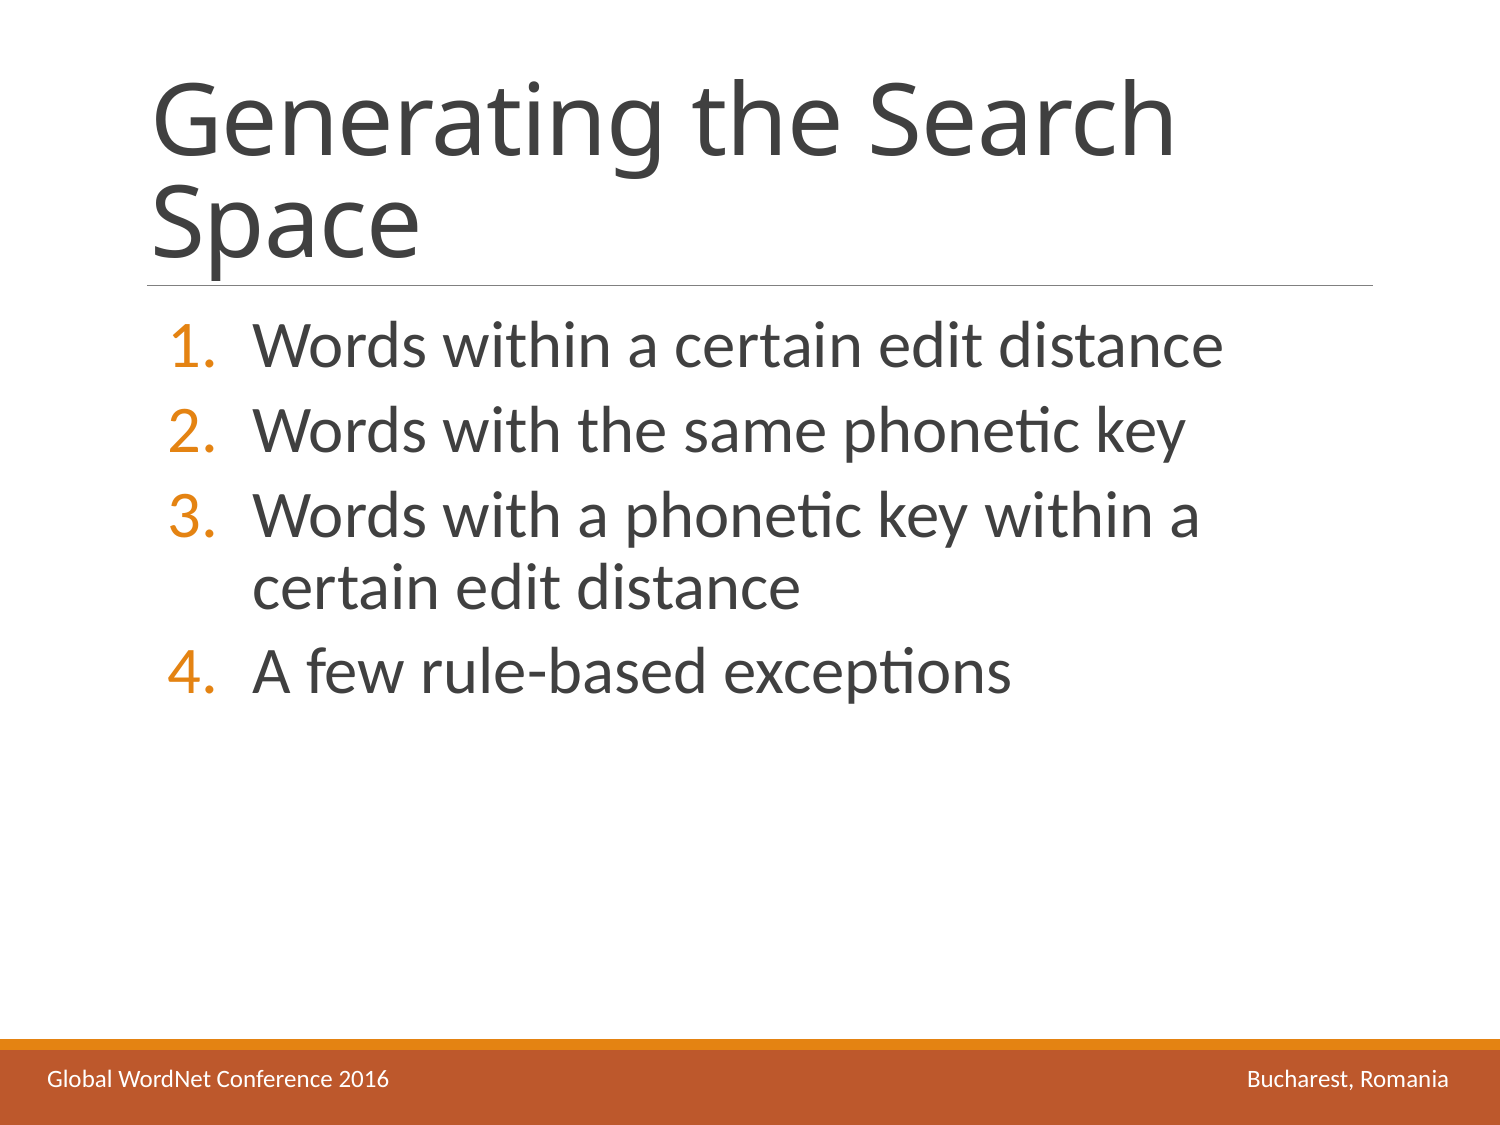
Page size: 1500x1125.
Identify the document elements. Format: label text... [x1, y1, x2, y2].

list Words within a certain edit distance Words with the same phonetic key Words with a phonetic key within a certain edit distance A few rule-based exceptions [135, 302, 1373, 963]
text_box Global WordNet Conference 2016 Bucharest, Romania [32, 1055, 1490, 1101]
title Generating the Search Space [135, 47, 1373, 285]
